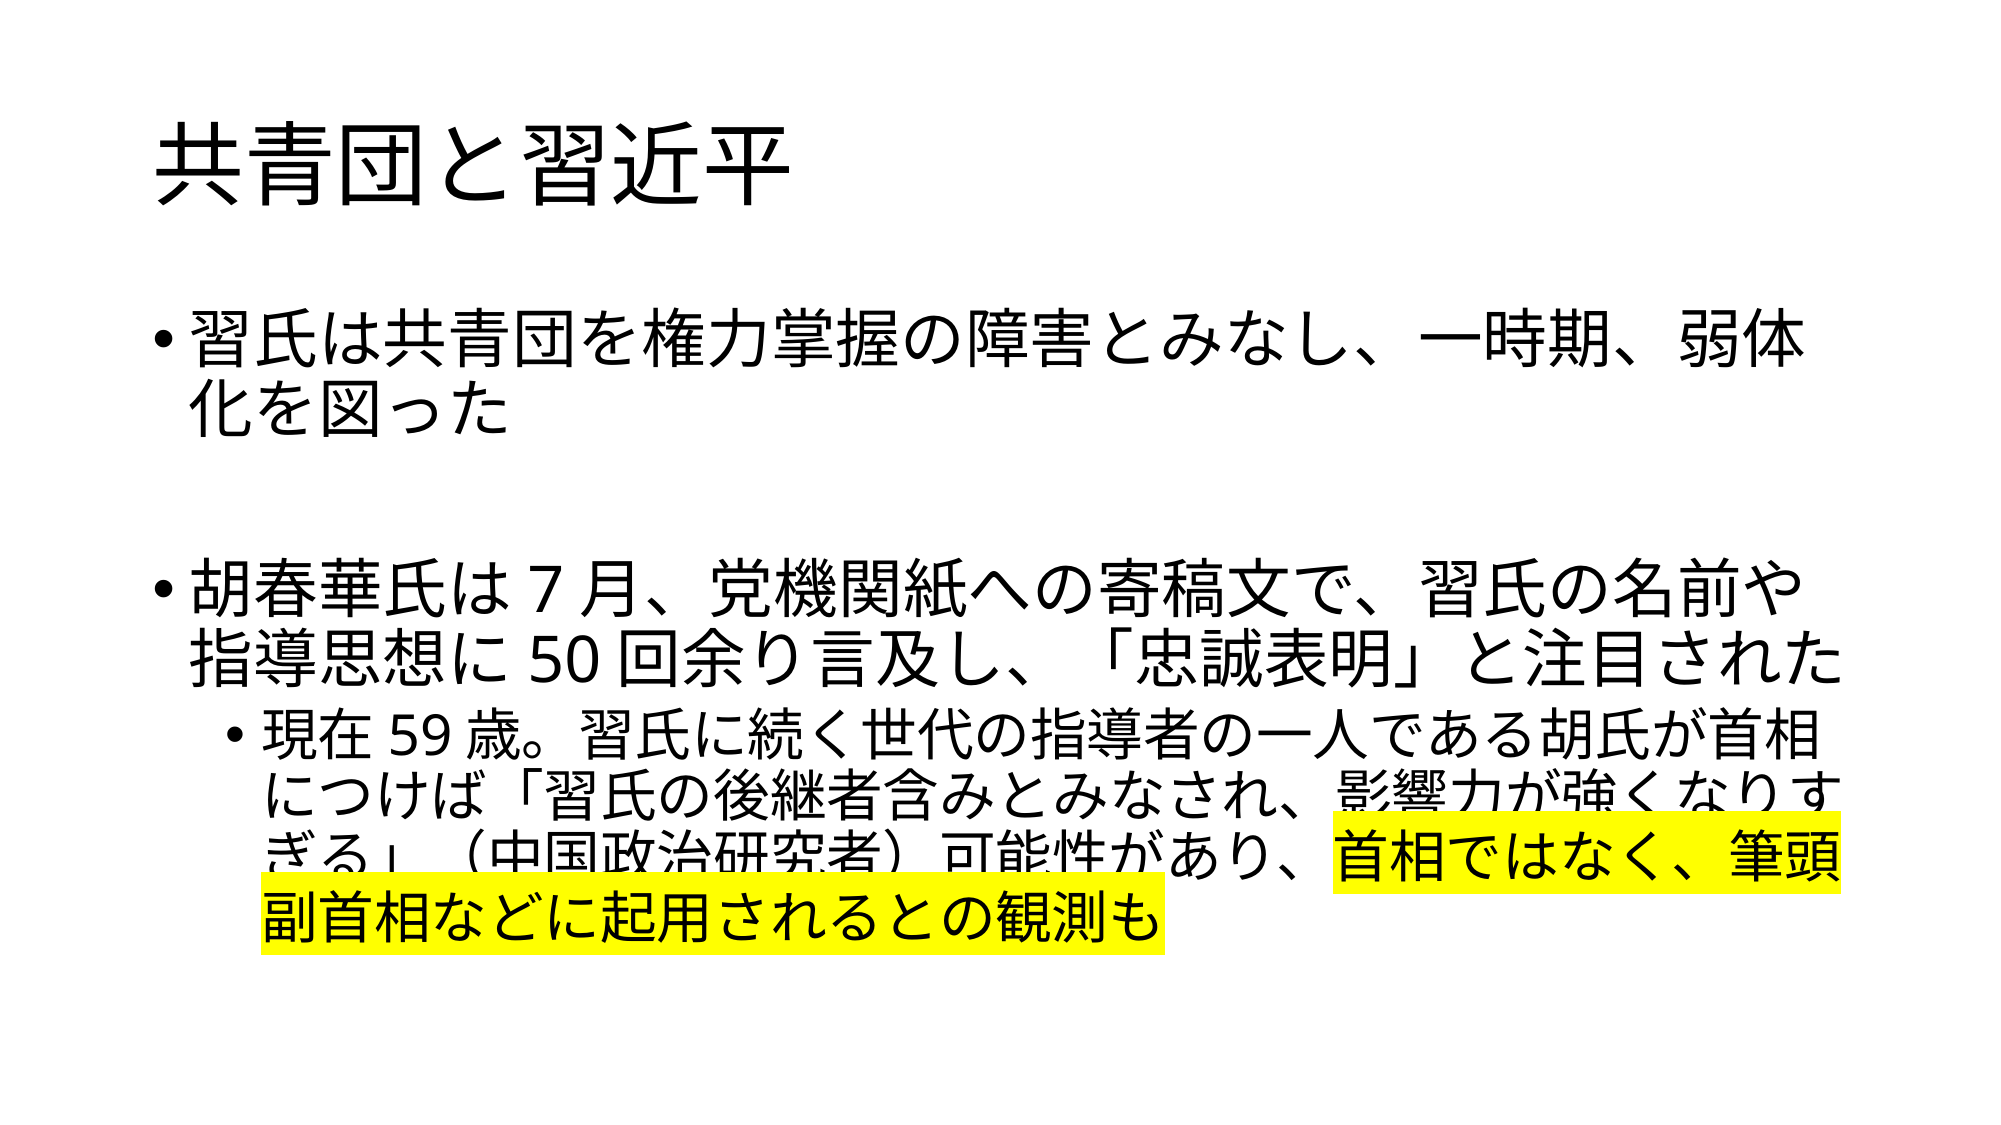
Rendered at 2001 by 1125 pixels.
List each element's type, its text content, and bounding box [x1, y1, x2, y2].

title 共青団と習近平 [137, 59, 1863, 278]
list 習氏は共青団を権力掌握の障害とみなし、一時期、弱体化を図った 胡春華氏は7月、党機関紙への寄稿文で、習氏の名前や指導思想に50回余り言及し、「忠誠表明」と注目された 現在59歳。習氏に続く世代の指導者の一人である胡氏が首相につけば「習氏の後継者含みとみなされ、影響力が強くなりすぎる」（中国政治研究者）可能性があり、首相ではなく、筆頭副首相などに起用されるとの観測も [137, 299, 1863, 1014]
